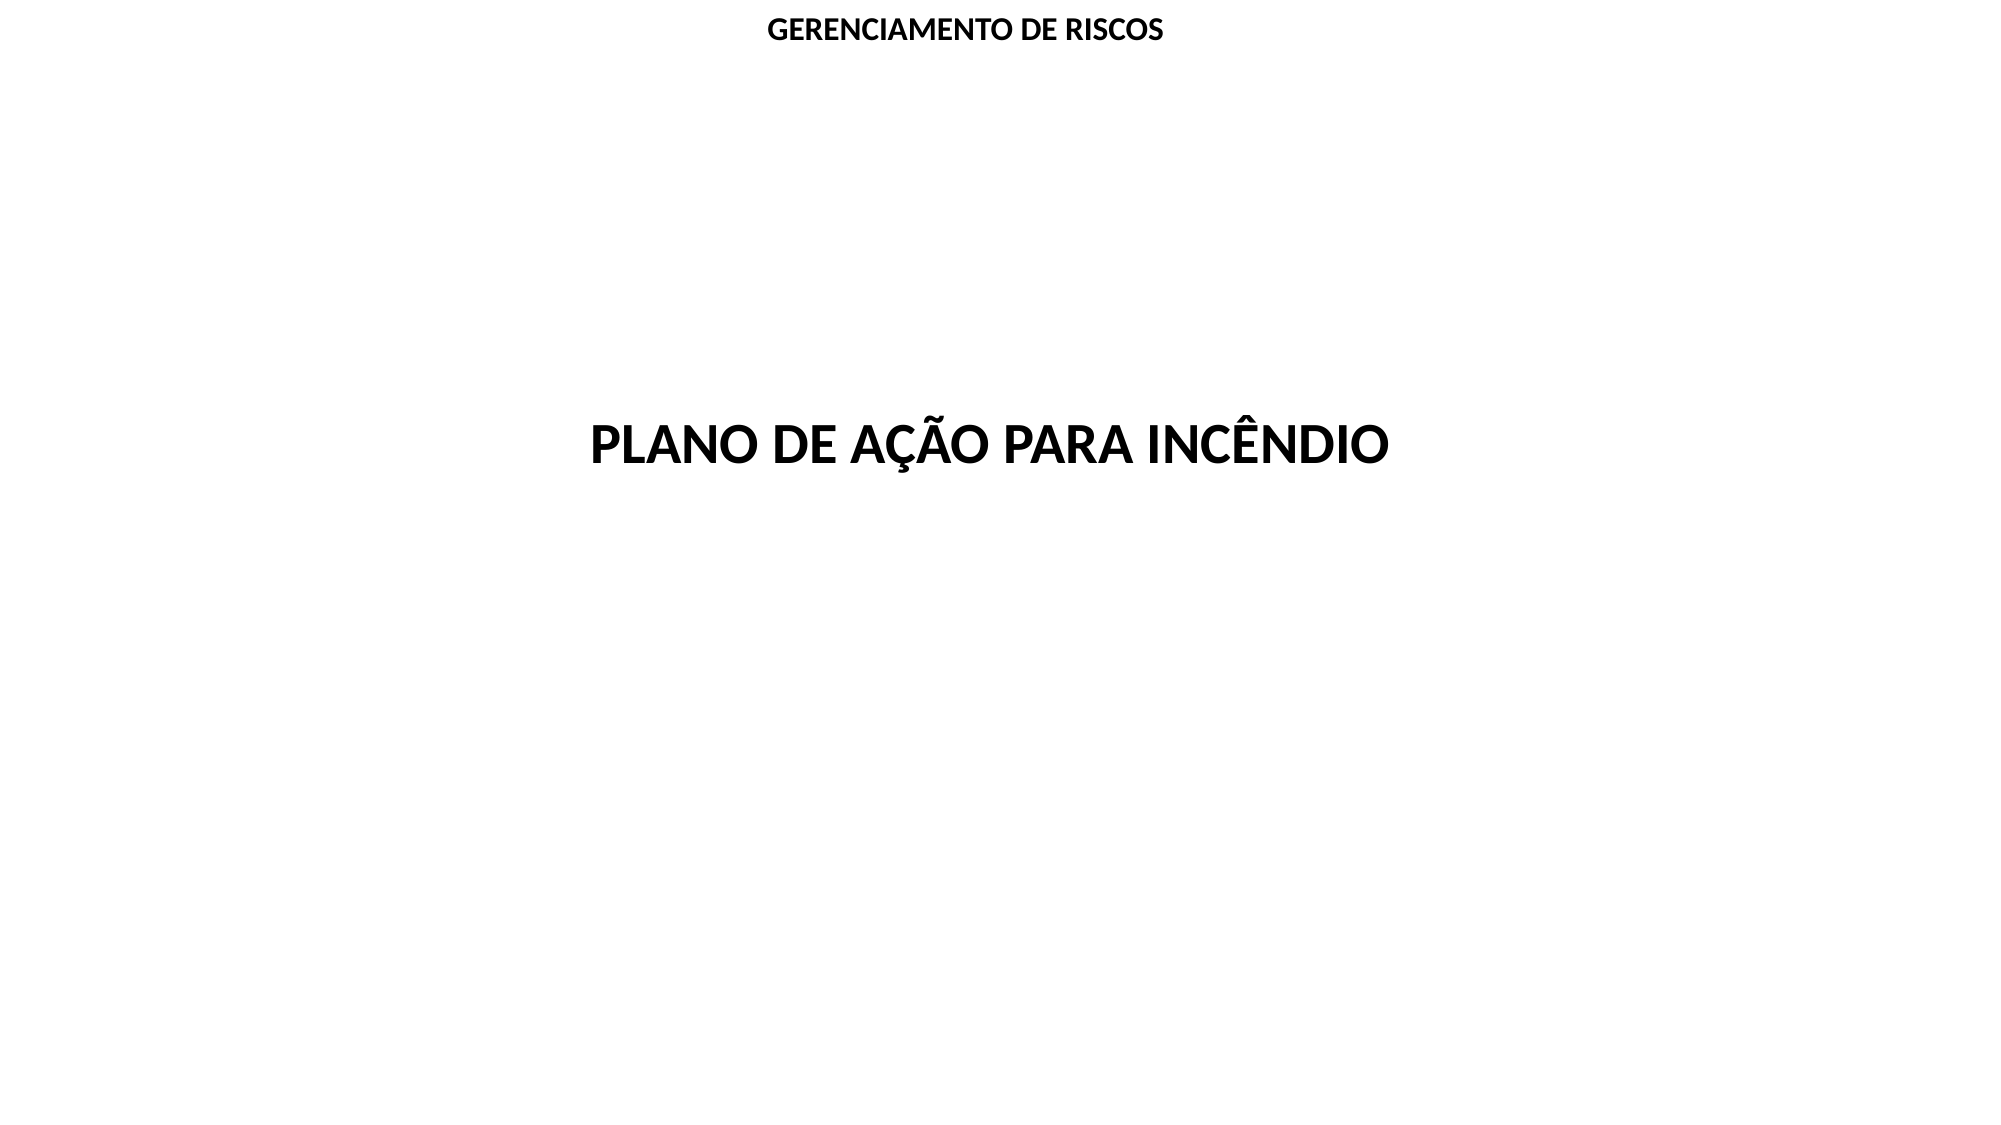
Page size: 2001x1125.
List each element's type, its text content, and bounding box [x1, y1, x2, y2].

text_box PLANO DE AÇÃO PARA INCÊNDIO [575, 397, 1405, 483]
text_box GERENCIAMENTO DE RISCOS [752, 0, 1180, 55]
